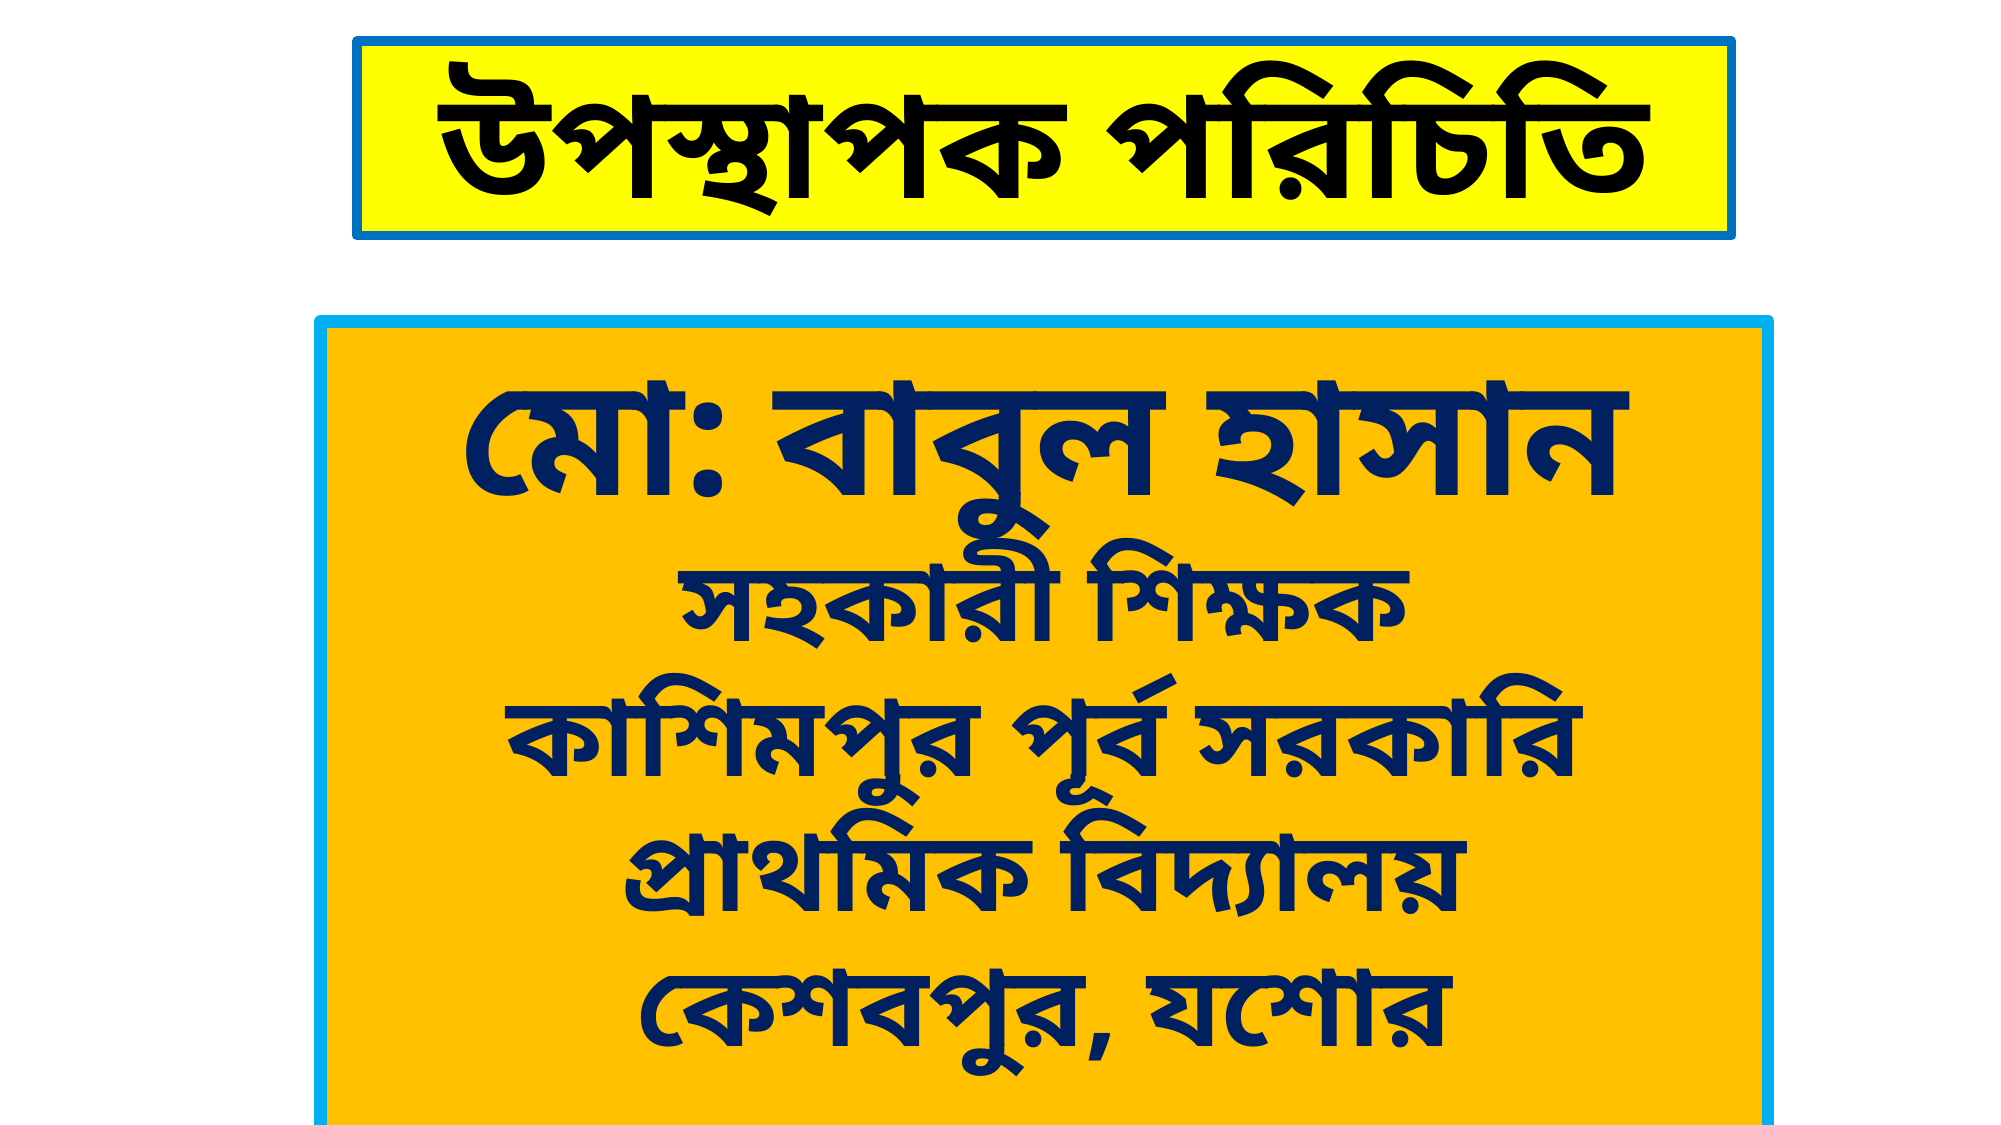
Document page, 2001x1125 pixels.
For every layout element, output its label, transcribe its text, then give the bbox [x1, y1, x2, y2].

text_box উপস্থাপক পরিচিতি [356, 41, 1732, 236]
text_box মো: বাবুল হাসান সহকারী শিক্ষক কাশিমপুর পূর্ব সরকারি প্রাথমিক বিদ্যালয় কেশবপুর, যশোর [320, 321, 1769, 1125]
